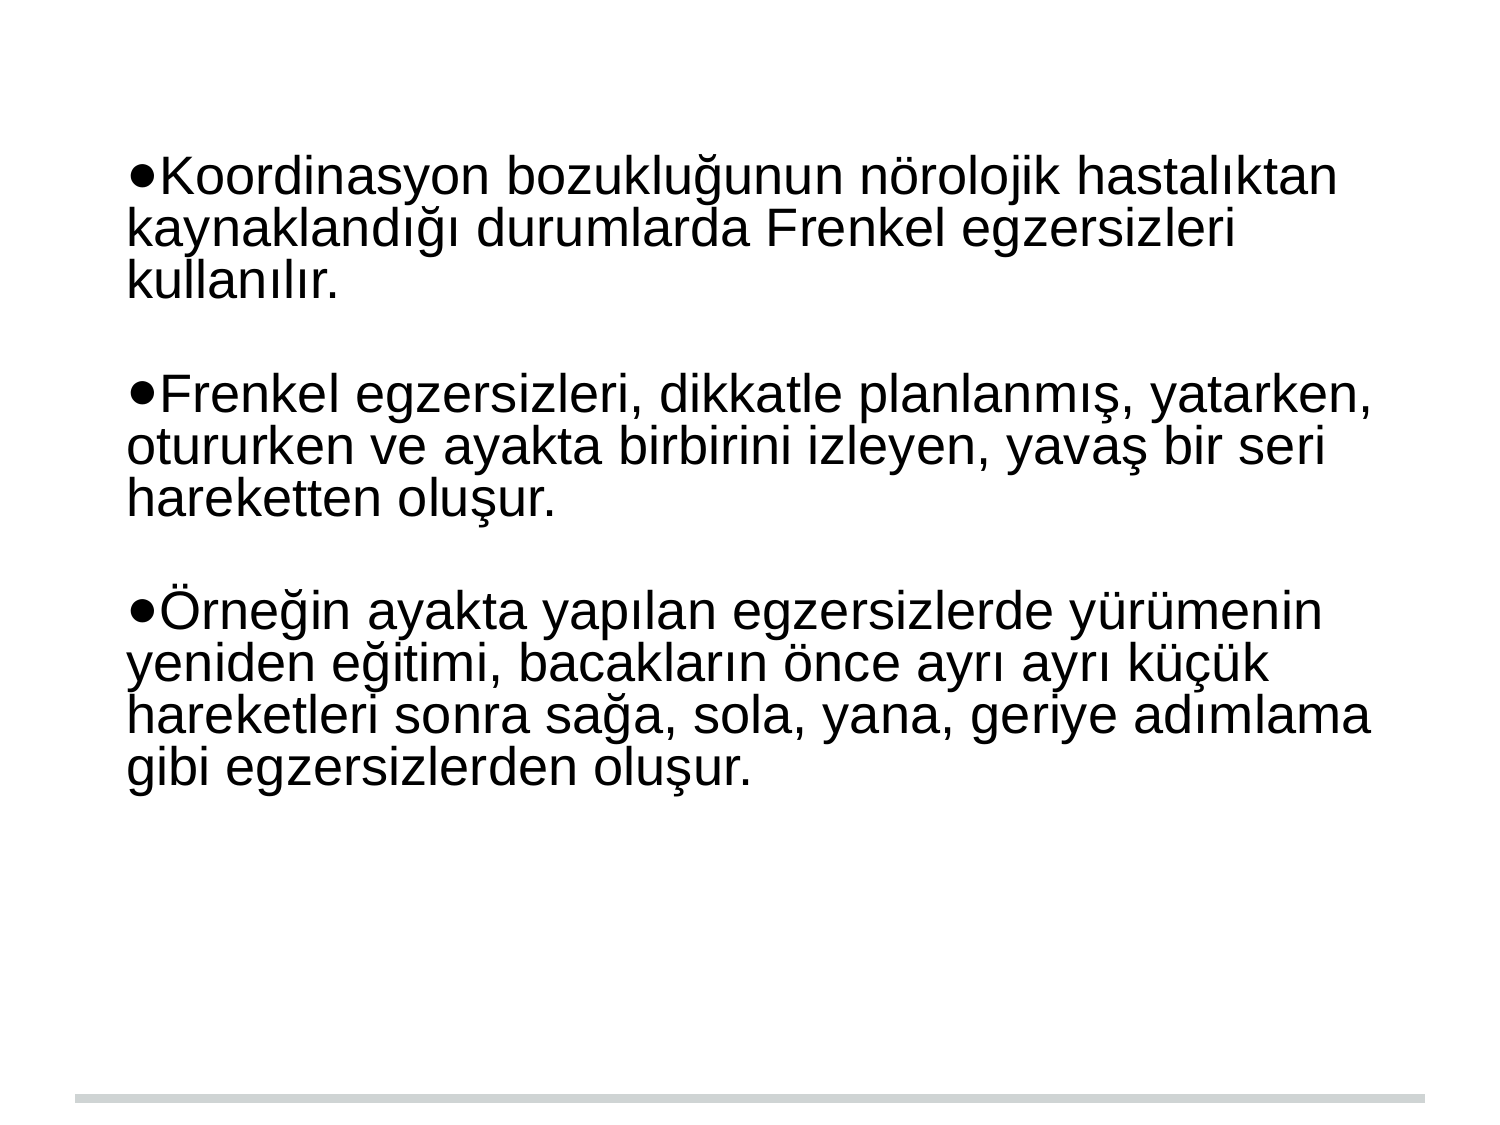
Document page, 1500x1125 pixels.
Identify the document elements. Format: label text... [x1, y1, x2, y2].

list Koordinasyon bozukluğunun nörolojik hastalıktan kaynaklandığı durumlarda Frenkel egzersizleri kullanılır. Frenkel egzersizleri, dikkatle planlanmış, yatarken, otururken ve ayakta birbirini izleyen, yavaş bir seri hareketten oluşur. Örneğin ayakta yapılan egzersizlerde yürümenin yeniden eğitimi, bacakların önce ayrı ayrı küçük hareketleri sonra sağa, sola, yana, geriye adımlama gibi egzersizlerden oluşur. [111, 145, 1400, 988]
